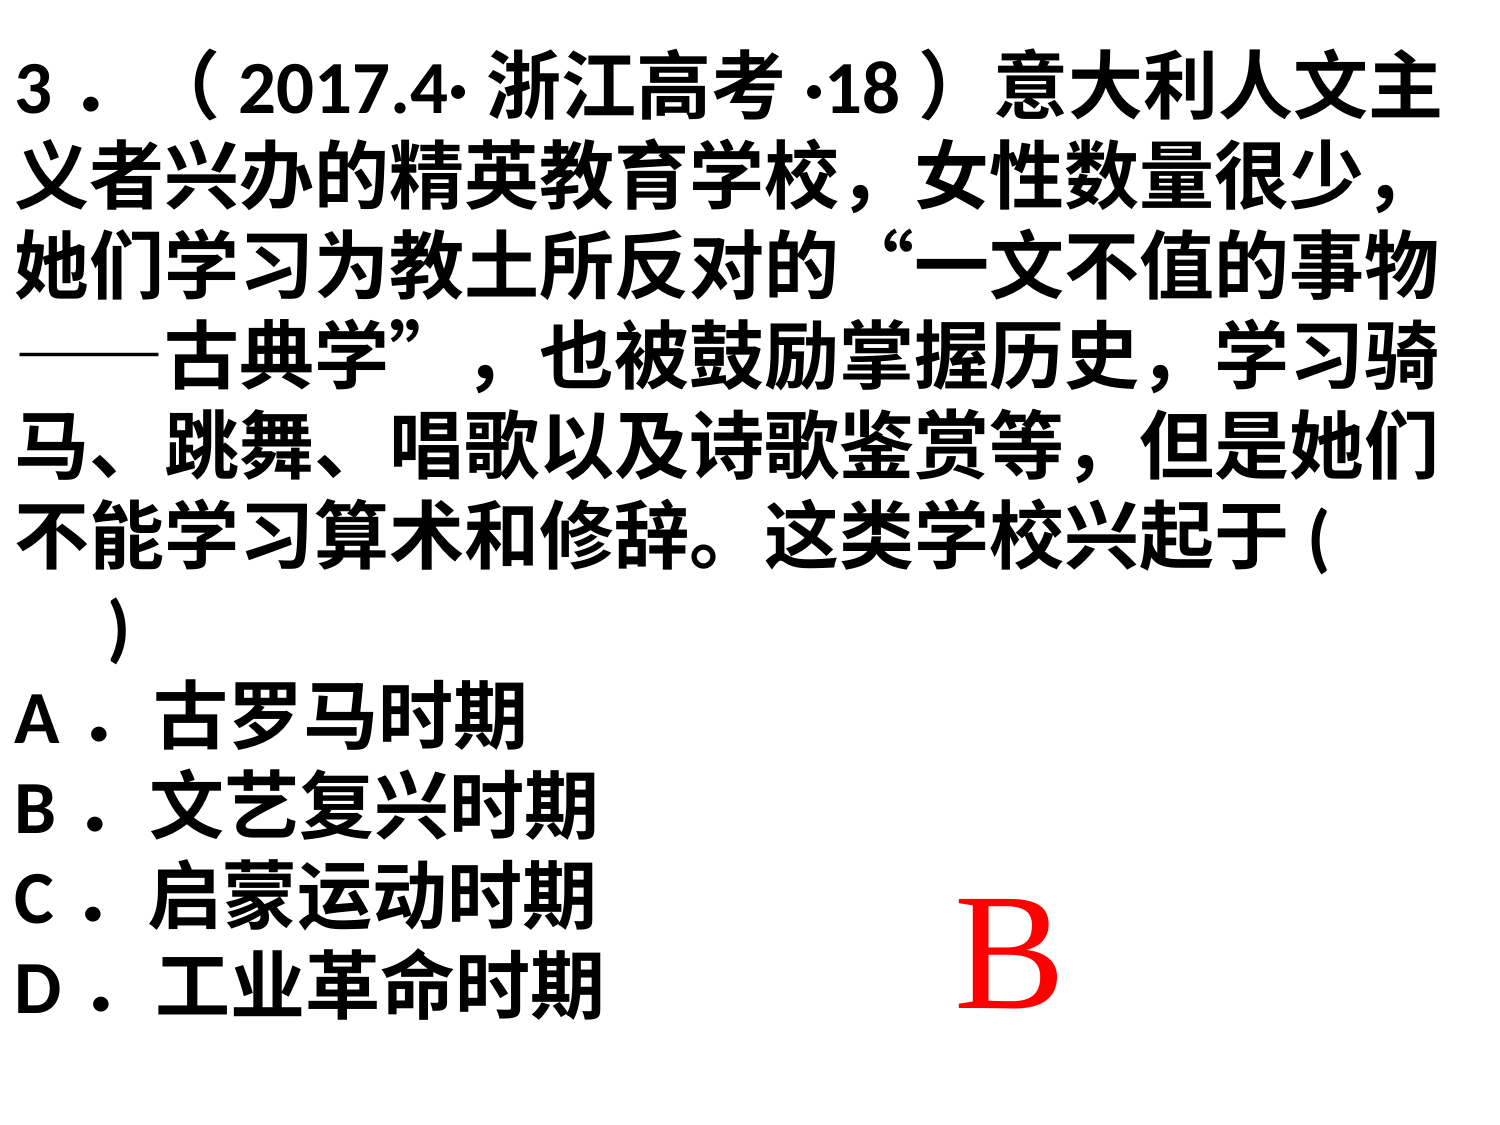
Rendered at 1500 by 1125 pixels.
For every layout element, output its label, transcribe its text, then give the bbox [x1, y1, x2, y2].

text_box B [939, 834, 1081, 1049]
text_box 3．（2017.4·浙江高考·18）意大利人文主义者兴办的精英教育学校，女性数量很少，她们学习为教土所反对的“一文不值的事物——古典学”，也被鼓励掌握历史，学习骑马、跳舞、唱歌以及诗歌鉴赏等，但是她们不能学习算术和修辞。这类学校兴起于( ) A．古罗马时期 B．文艺复兴时期 C．启蒙运动时期 D．工业革命时期 [0, 30, 1500, 1036]
